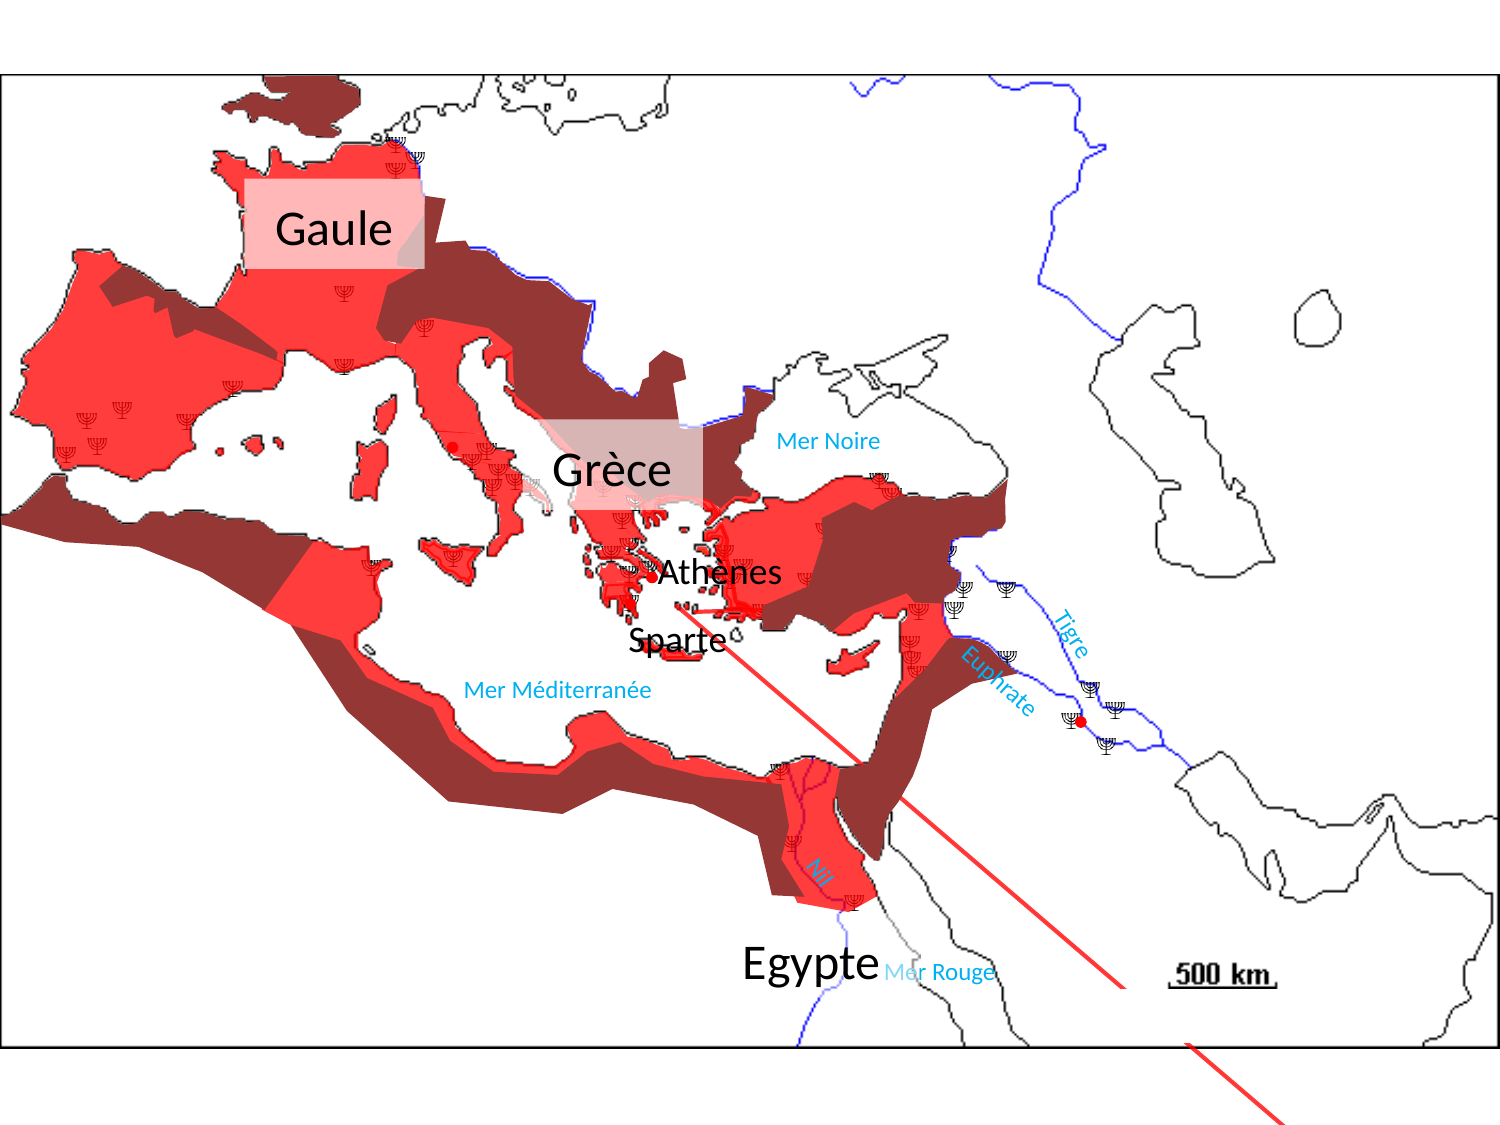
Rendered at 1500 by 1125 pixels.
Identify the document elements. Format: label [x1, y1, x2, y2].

text_box [958, 137, 1125, 911]
text_box [0, 75, 1019, 898]
text_box [11, 905, 954, 913]
picture [0, 74, 1500, 1049]
